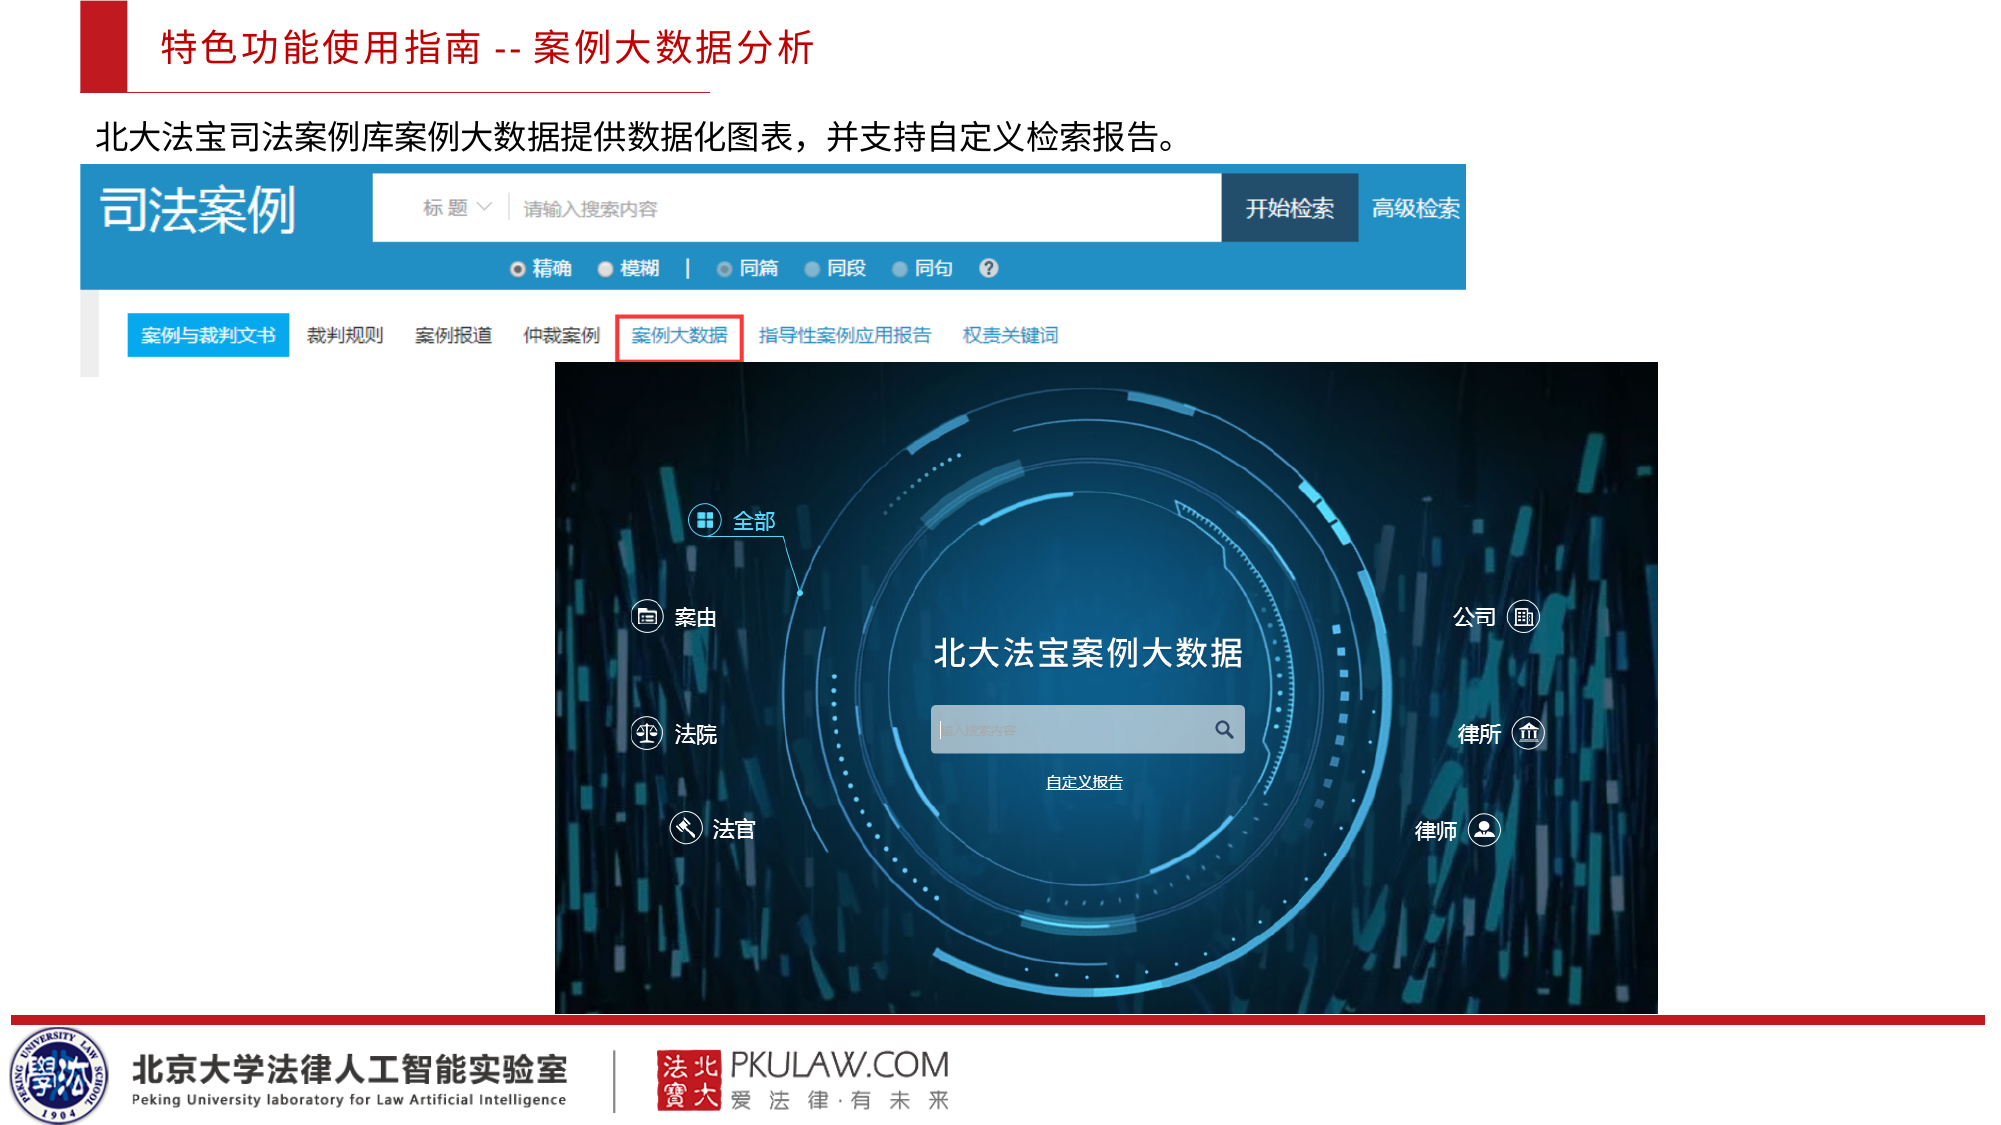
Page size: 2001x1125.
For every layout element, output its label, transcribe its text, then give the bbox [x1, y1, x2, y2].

text_box [8, 1013, 1987, 1027]
text_box 特色功能使用指南--案例大数据分析 [145, 16, 830, 77]
picture [80, 164, 1658, 1014]
text_box 北大法宝司法案例库案例大数据提供数据化图表，并支持自定义检索报告。 [80, 109, 1606, 164]
text_box [79, 0, 128, 94]
picture [9, 1026, 948, 1125]
